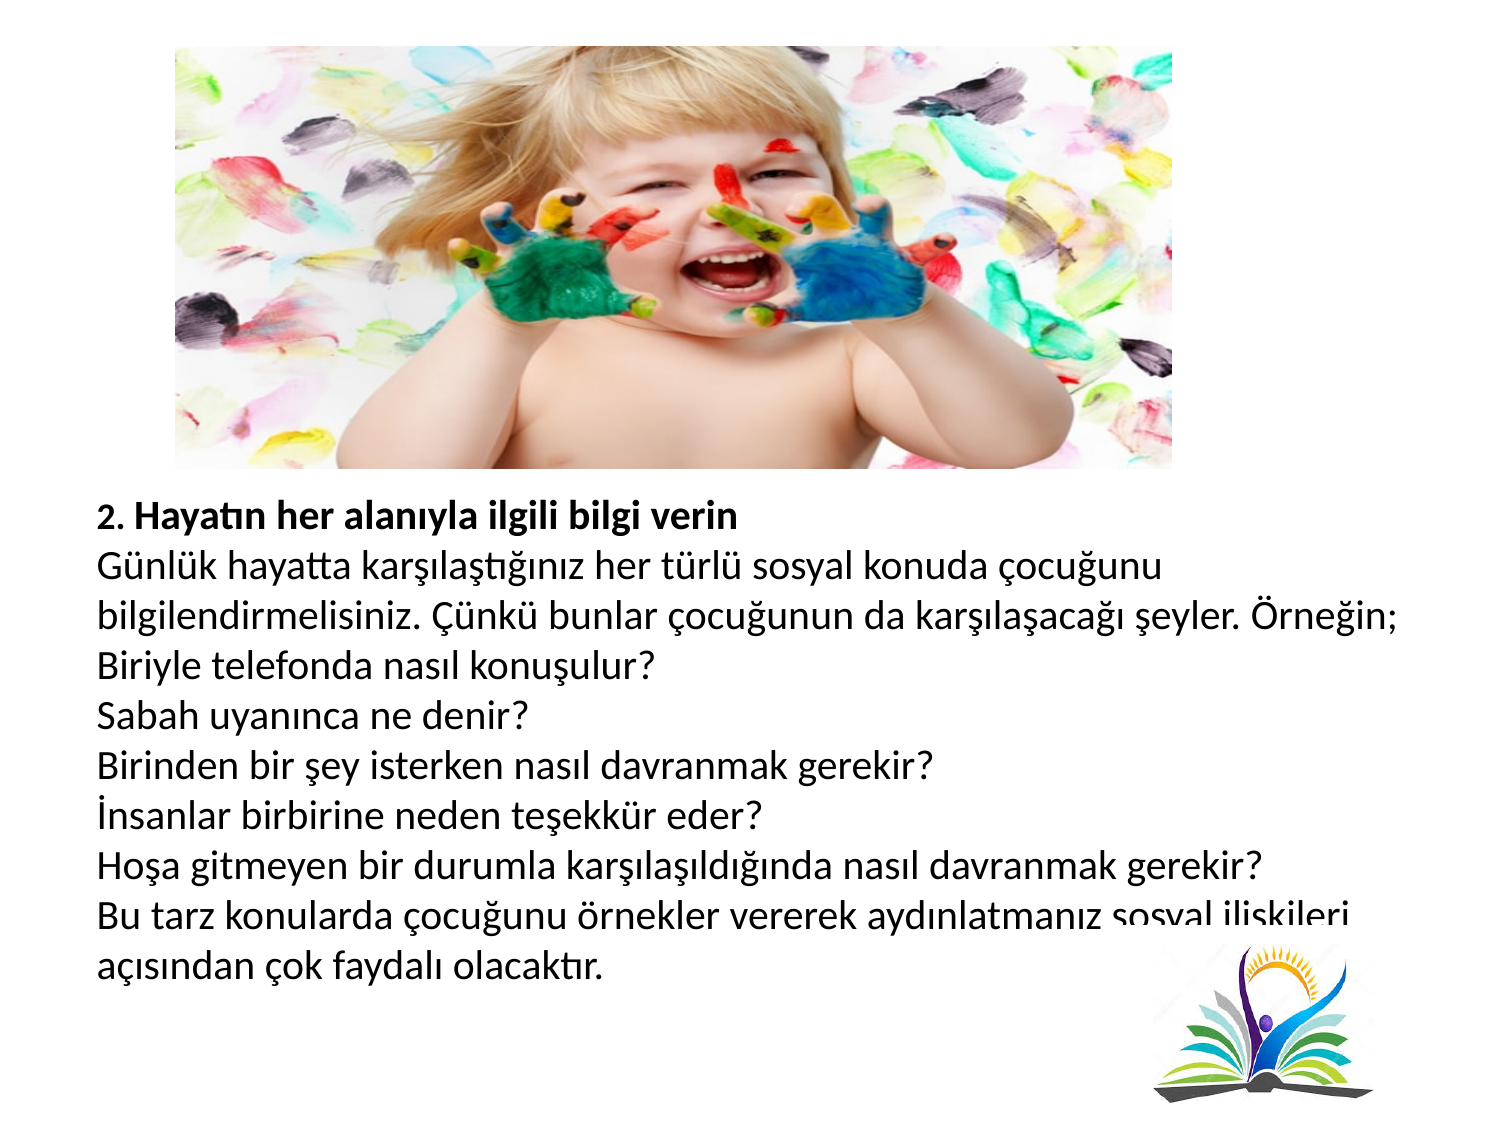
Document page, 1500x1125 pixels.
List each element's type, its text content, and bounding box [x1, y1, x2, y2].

text_box 2. Hayatın her alanıyla ilgili bilgi verin Günlük hayatta karşılaştığınız her türlü sosyal konuda çocuğunu bilgilendirmelisiniz. Çünkü bunlar çocuğunun da karşılaşacağı şeyler. Örneğin; Biriyle telefonda nasıl konuşulur? Sabah uyanınca ne denir? Birinden bir şey isterken nasıl davranmak gerekir? İnsanlar birbirine neden teşekkür eder? Hoşa gitmeyen bir durumla karşılaşıldığında nasıl davranmak gerekir? Bu tarz konularda çocuğunu örnekler vererek aydınlatmanız sosyal ilişkileri açısından çok faydalı olacaktır. [81, 480, 1418, 996]
picture [1112, 925, 1442, 1125]
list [175, 46, 1173, 469]
